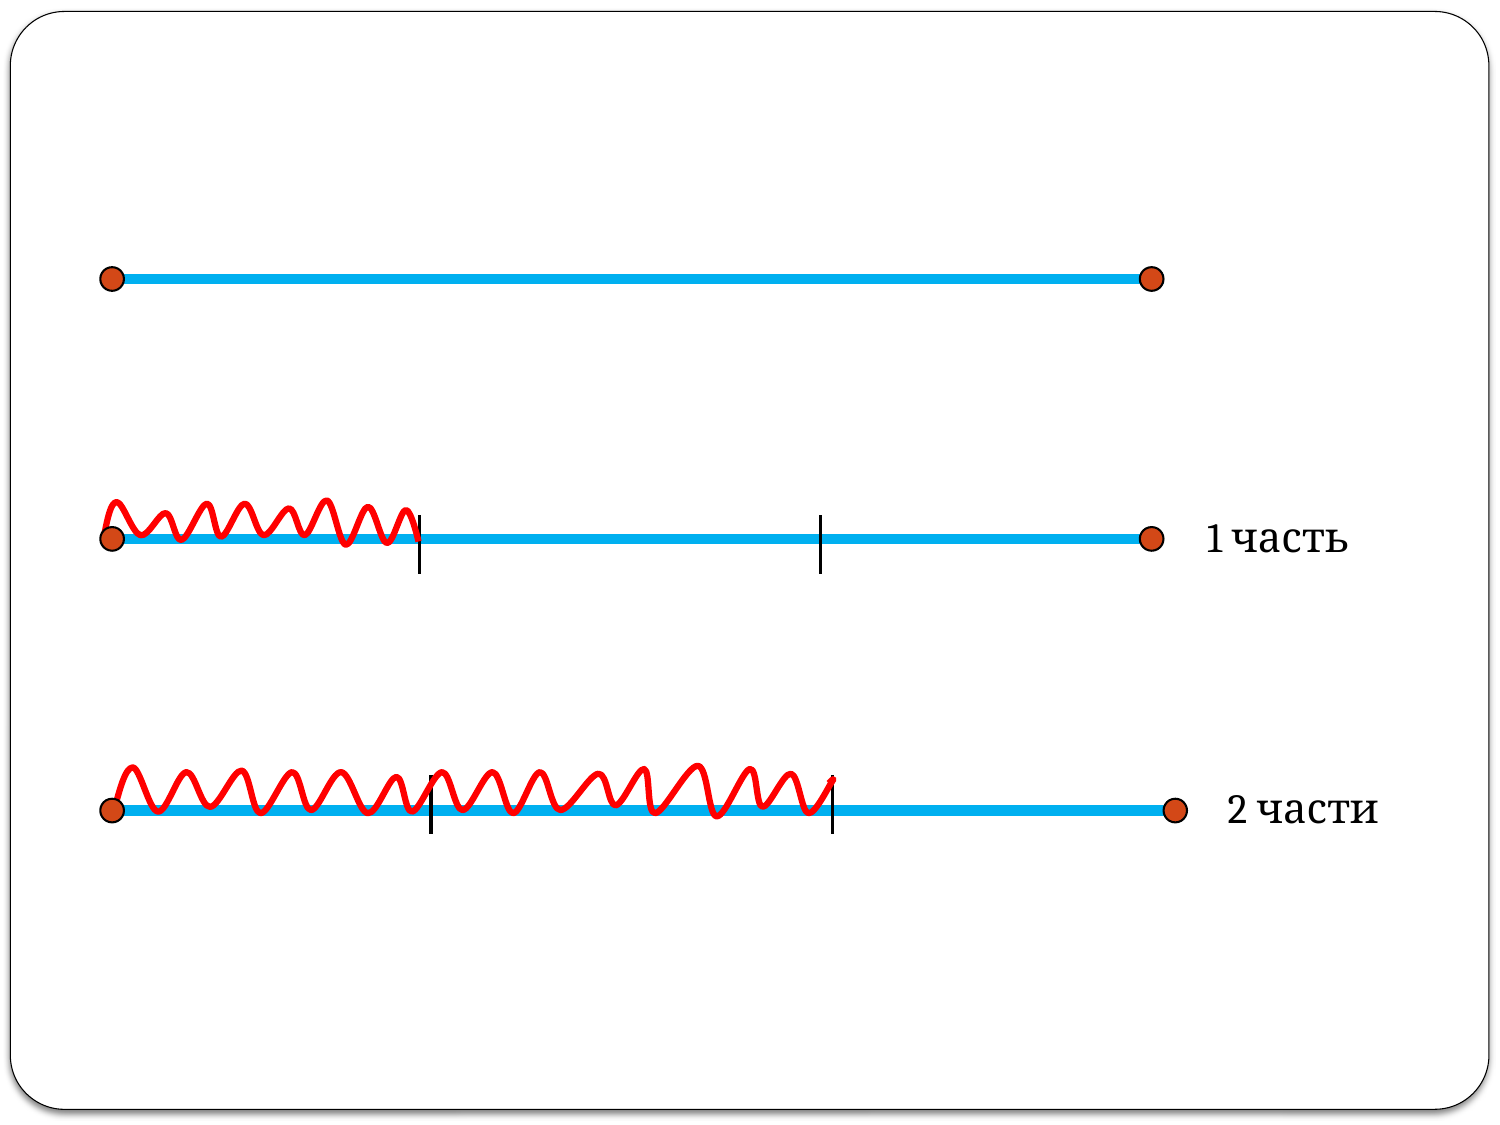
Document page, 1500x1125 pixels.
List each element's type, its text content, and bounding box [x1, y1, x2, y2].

picture [804, 811, 816, 816]
picture [650, 811, 659, 816]
text_box [161, 769, 425, 809]
text_box [104, 499, 342, 537]
picture [255, 811, 267, 816]
text_box [1143, 548, 1161, 552]
text_box 1 часть [1192, 503, 1374, 569]
text_box [99, 797, 125, 824]
text_box [99, 266, 125, 279]
text_box [102, 288, 121, 292]
text_box [391, 509, 414, 537]
picture [362, 811, 375, 816]
picture [508, 811, 519, 816]
text_box [434, 765, 827, 809]
text_box [116, 766, 156, 809]
text_box [351, 506, 384, 537]
text_box [1162, 797, 1189, 824]
text_box [99, 526, 125, 538]
text_box 2 части [1212, 774, 1394, 840]
text_box [1139, 266, 1165, 279]
text_box [1139, 526, 1165, 539]
text_box [1143, 288, 1161, 292]
text_box [103, 548, 120, 552]
